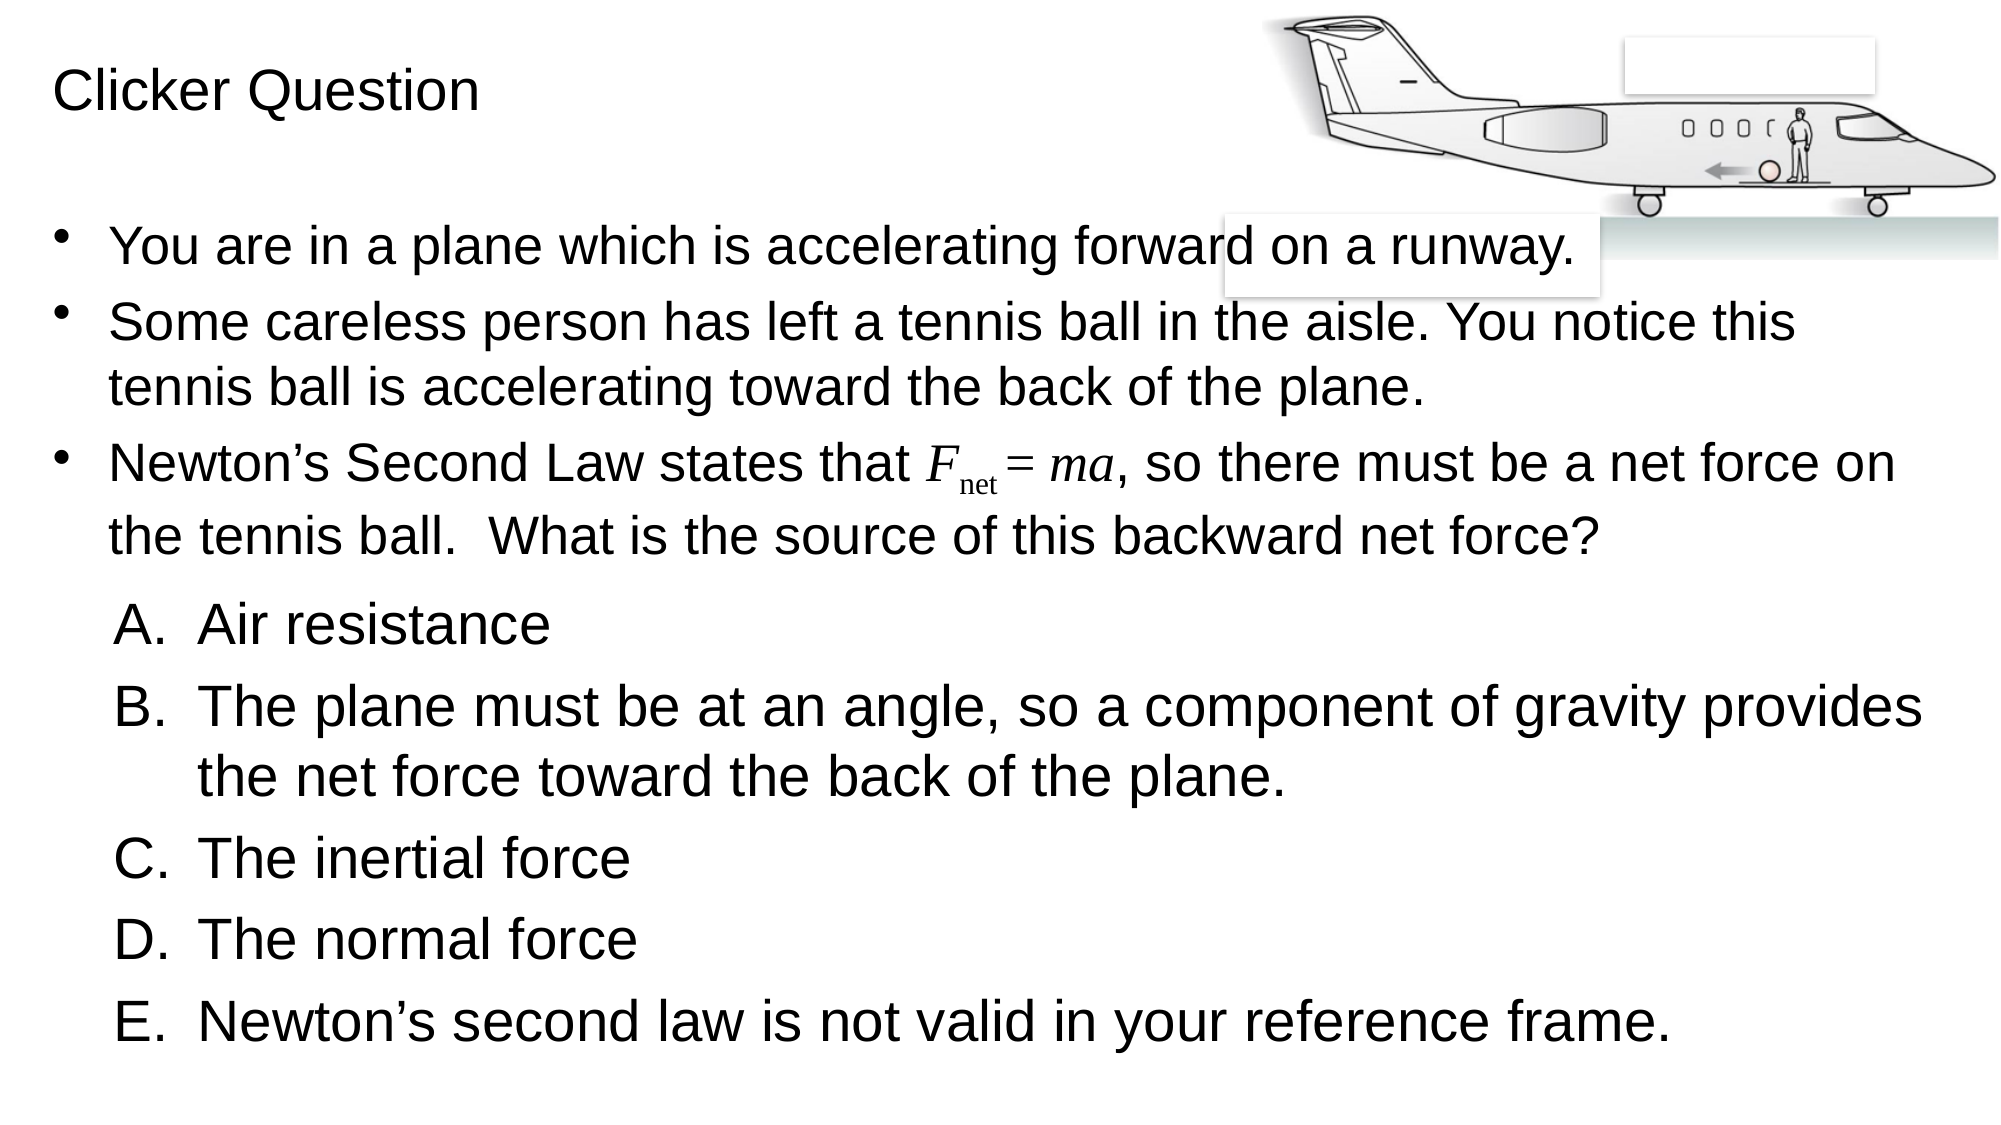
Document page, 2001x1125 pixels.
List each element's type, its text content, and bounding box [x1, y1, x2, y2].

list You are in a plane which is accelerating forward on a runway. Some careless person has left a tennis ball in the aisle. You notice this tennis ball is accelerating toward the back of the plane. Newton’s Second Law states that Fnet = ma, so there must be a net force on the tennis ball. What is the source of this backward net force? [37, 202, 1966, 606]
title Clicker Question [37, 37, 1257, 138]
picture [1262, 0, 2000, 260]
text_box Air resistance The plane must be at an angle, so a component of gravity provides the net force toward the back of the plane. The inertial force The normal force Newton’s second law is not valid in your reference frame. [98, 606, 1962, 1122]
